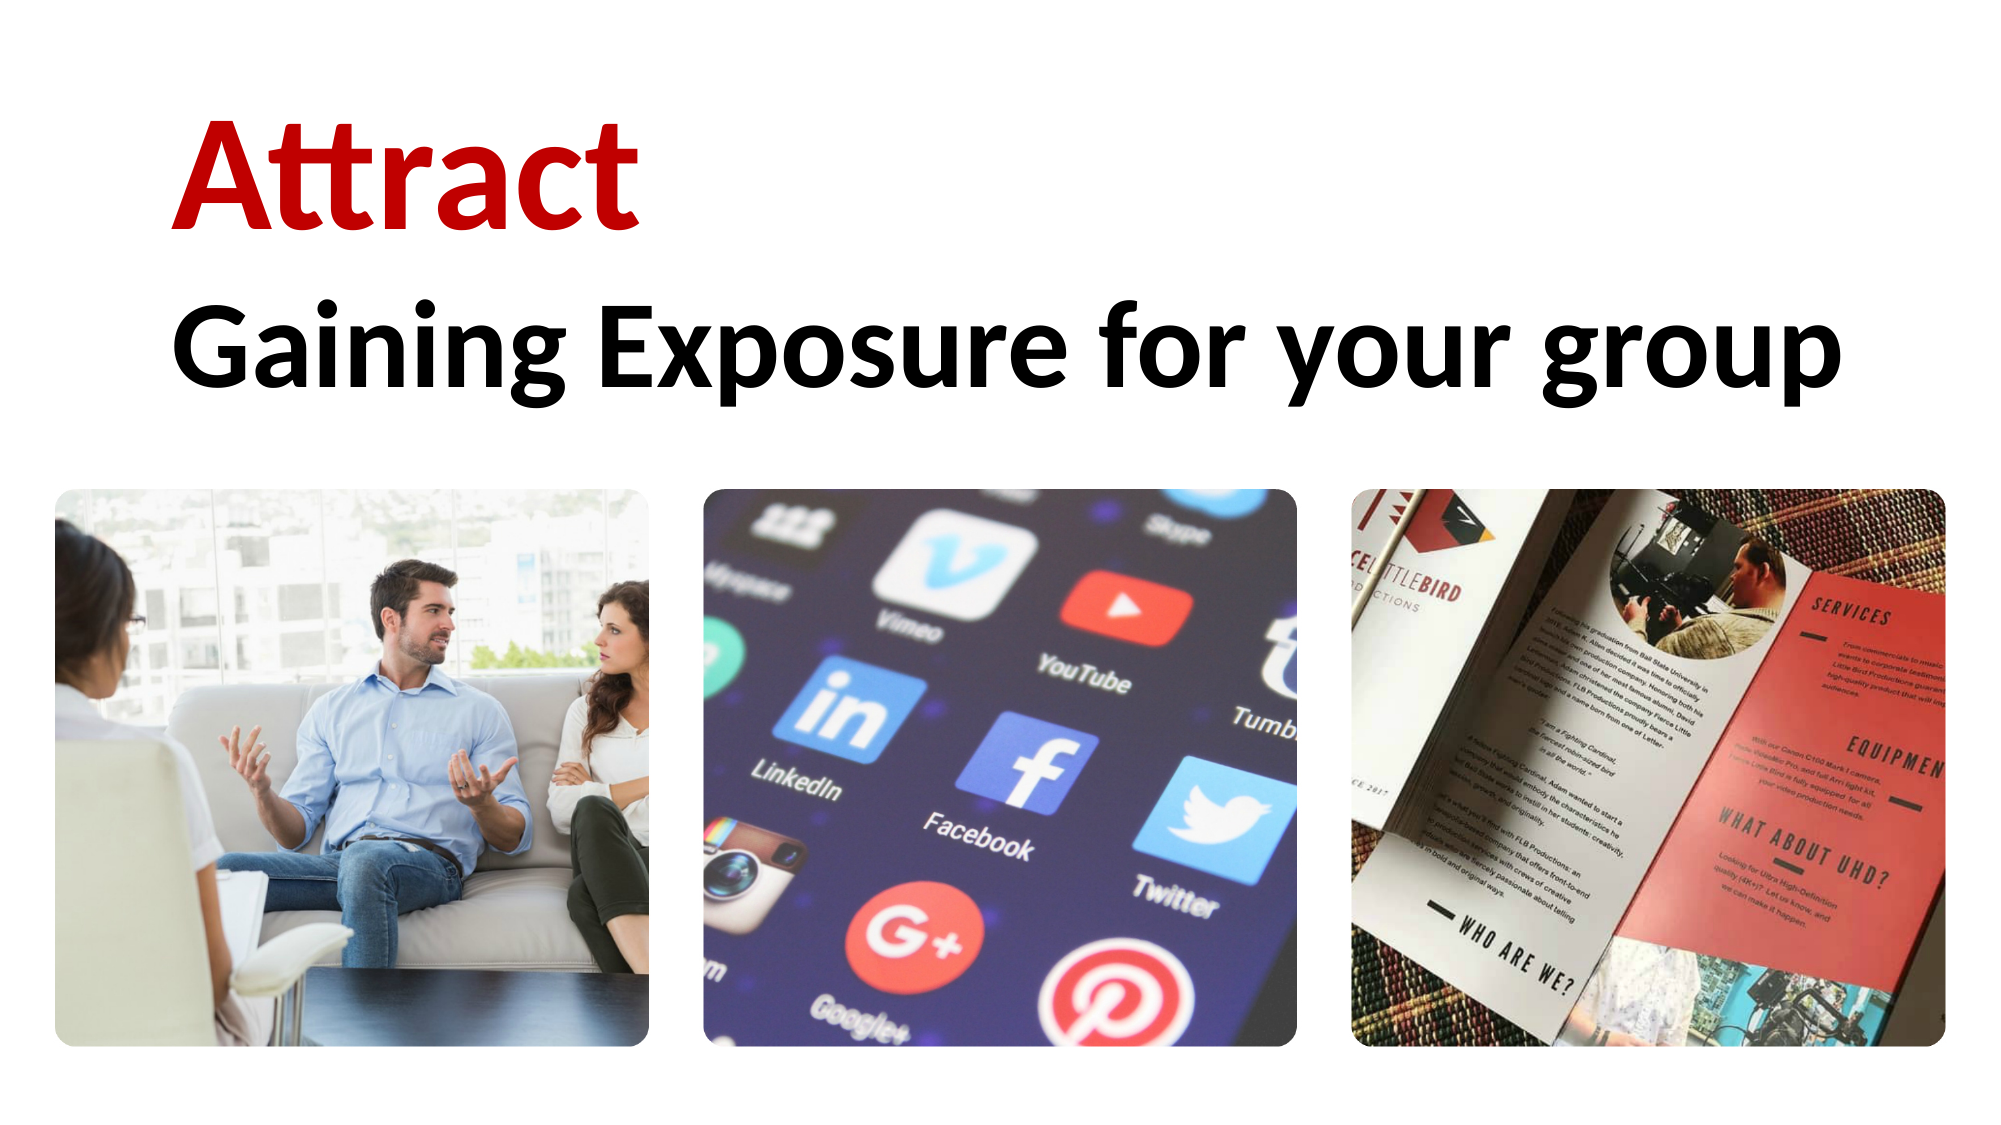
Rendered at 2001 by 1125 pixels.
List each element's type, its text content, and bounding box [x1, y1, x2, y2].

text_box Attract Gaining Exposure for your group [156, 55, 1904, 434]
picture [0, 434, 2000, 1101]
